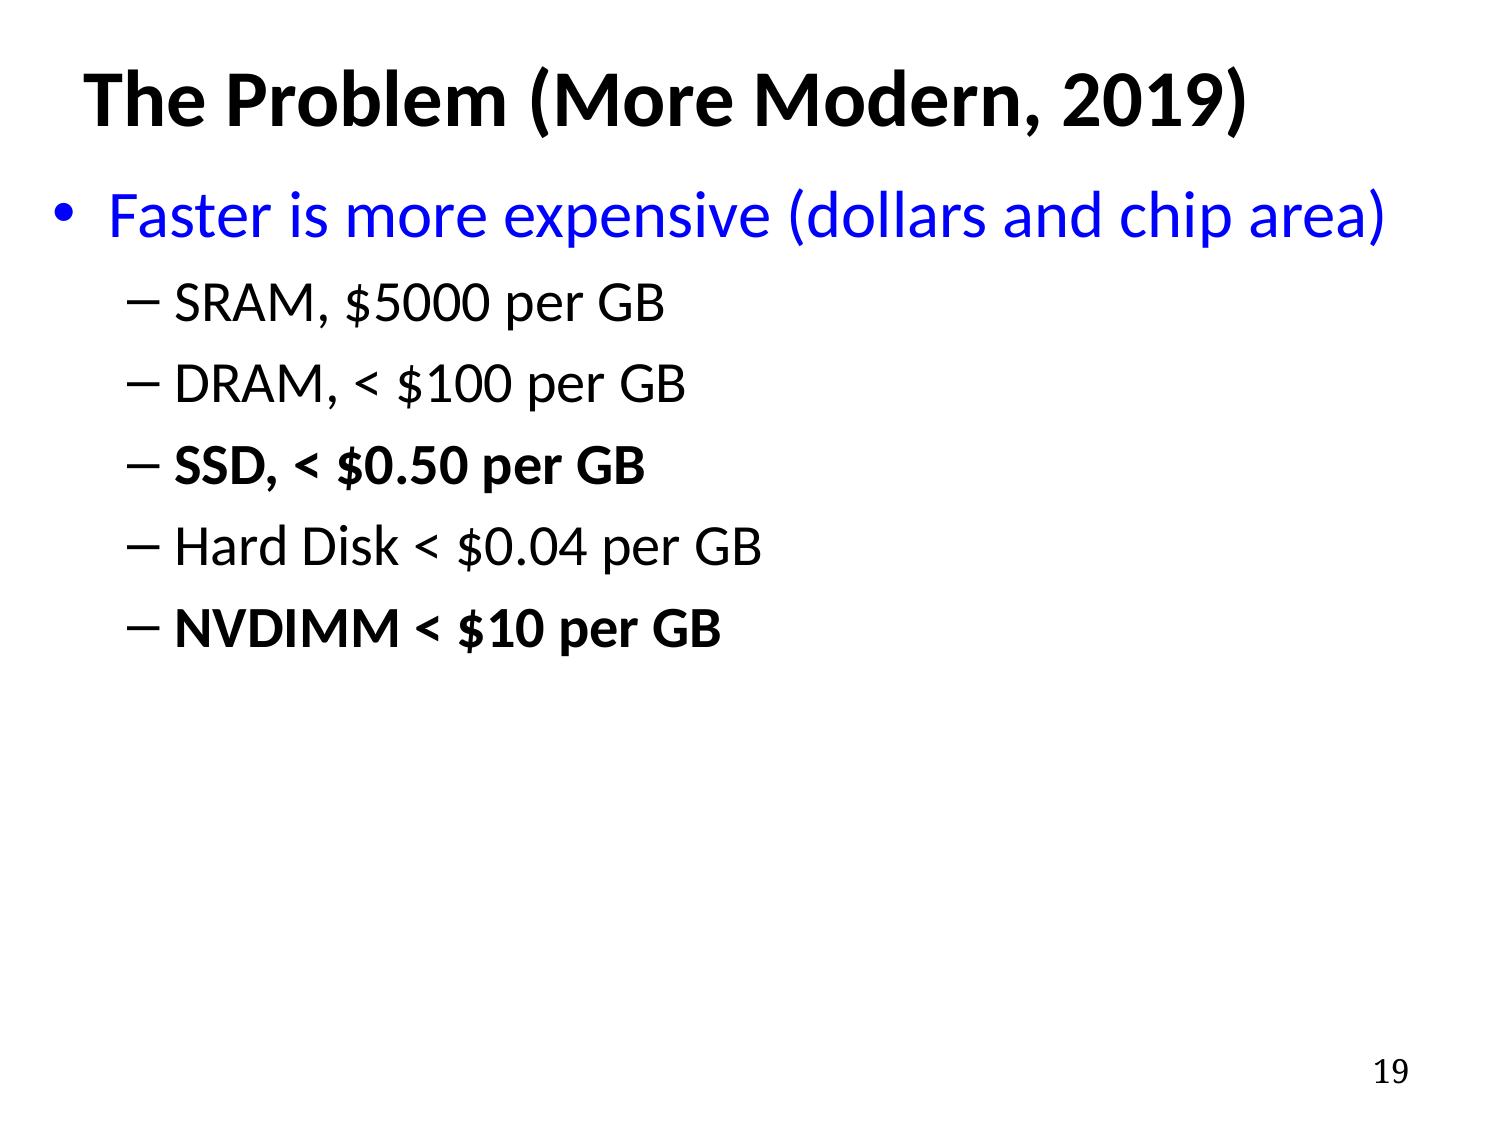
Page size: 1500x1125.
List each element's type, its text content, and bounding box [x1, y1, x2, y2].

title The Problem (More Modern, 2019) [68, 0, 1419, 163]
list Faster is more expensive (dollars and chip area) SRAM, $5000 per GB DRAM, < $100 per GB SSD, < $0.50 per GB Hard Disk < $0.04 per GB NVDIMM < $10 per GB [37, 163, 1450, 1016]
slide_number 19 [1074, 1042, 1425, 1103]
